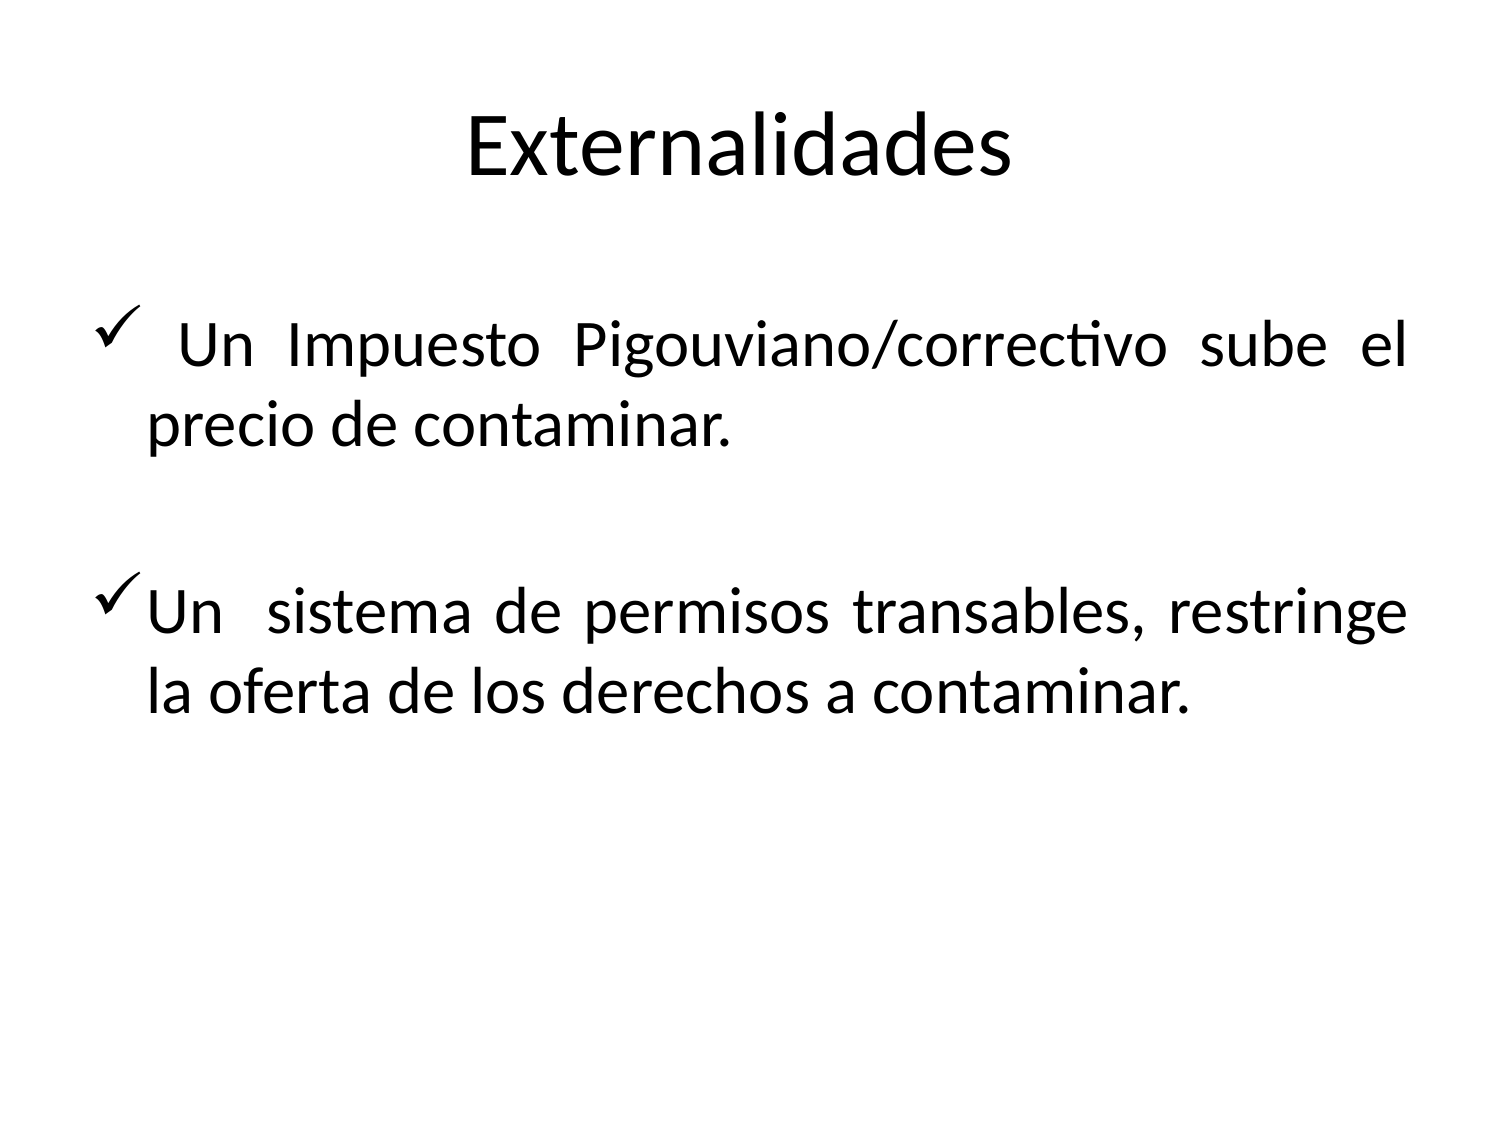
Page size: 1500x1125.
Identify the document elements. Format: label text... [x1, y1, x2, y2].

list Un Impuesto Pigouviano/correctivo sube el precio de contaminar. Un sistema de permisos transables, restringe la oferta de los derechos a contaminar. [75, 199, 1425, 1005]
title Externalidades [75, 45, 1425, 199]
